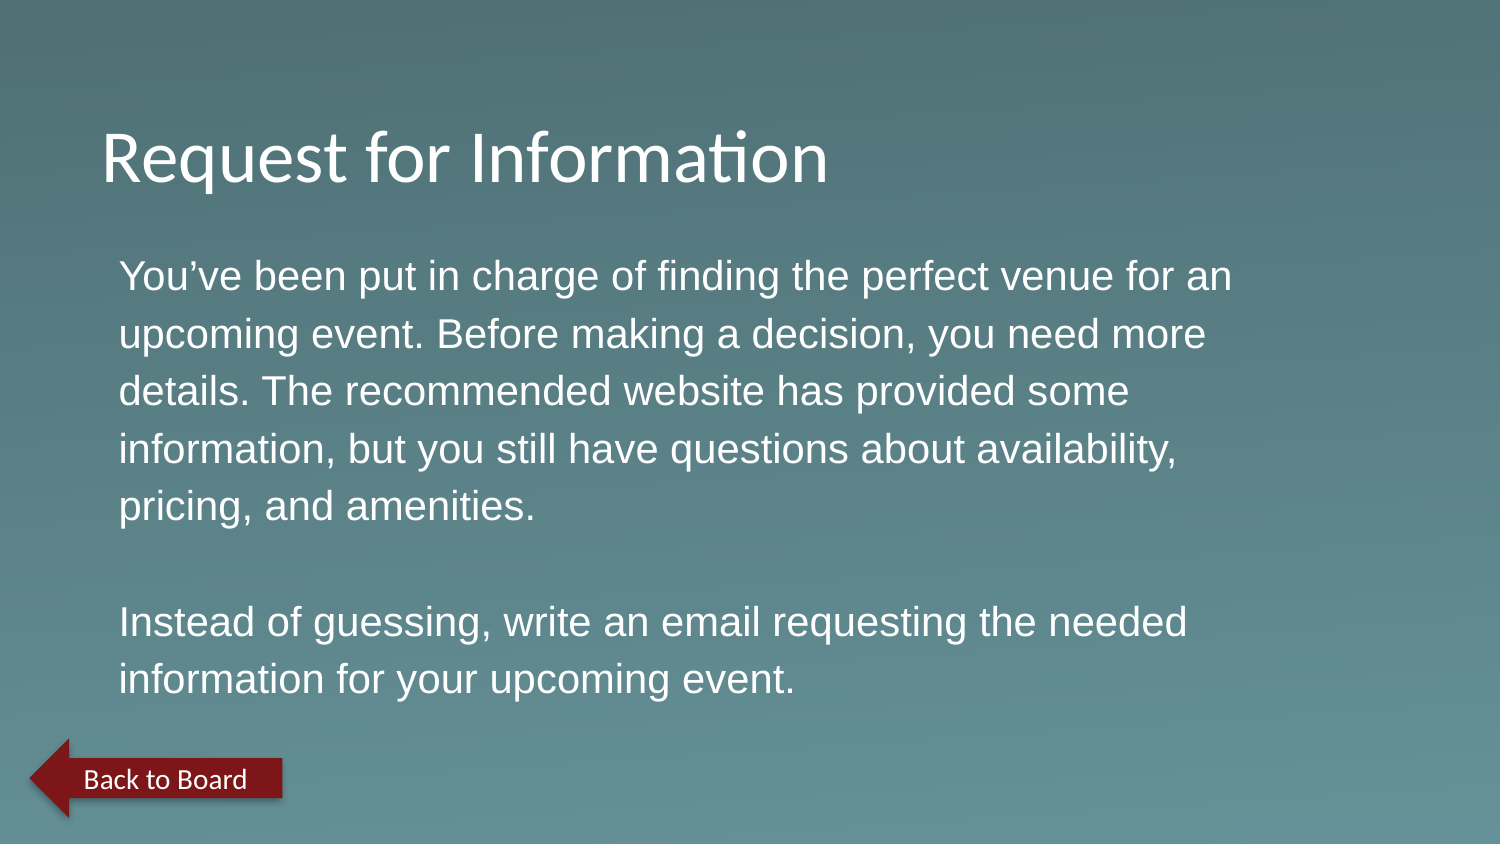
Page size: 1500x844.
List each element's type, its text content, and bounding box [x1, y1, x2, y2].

text_box Request for Information [86, 100, 1362, 268]
text_box You’ve been put in charge of finding the perfect venue for an upcoming event. Before making a decision, you need more details. The recommended website has provided some information, but you still have questions about availability, pricing, and amenities. Instead of guessing, write an email requesting the needed information for your upcoming event. [86, 233, 1299, 778]
text_box Back to Board [29, 738, 283, 818]
